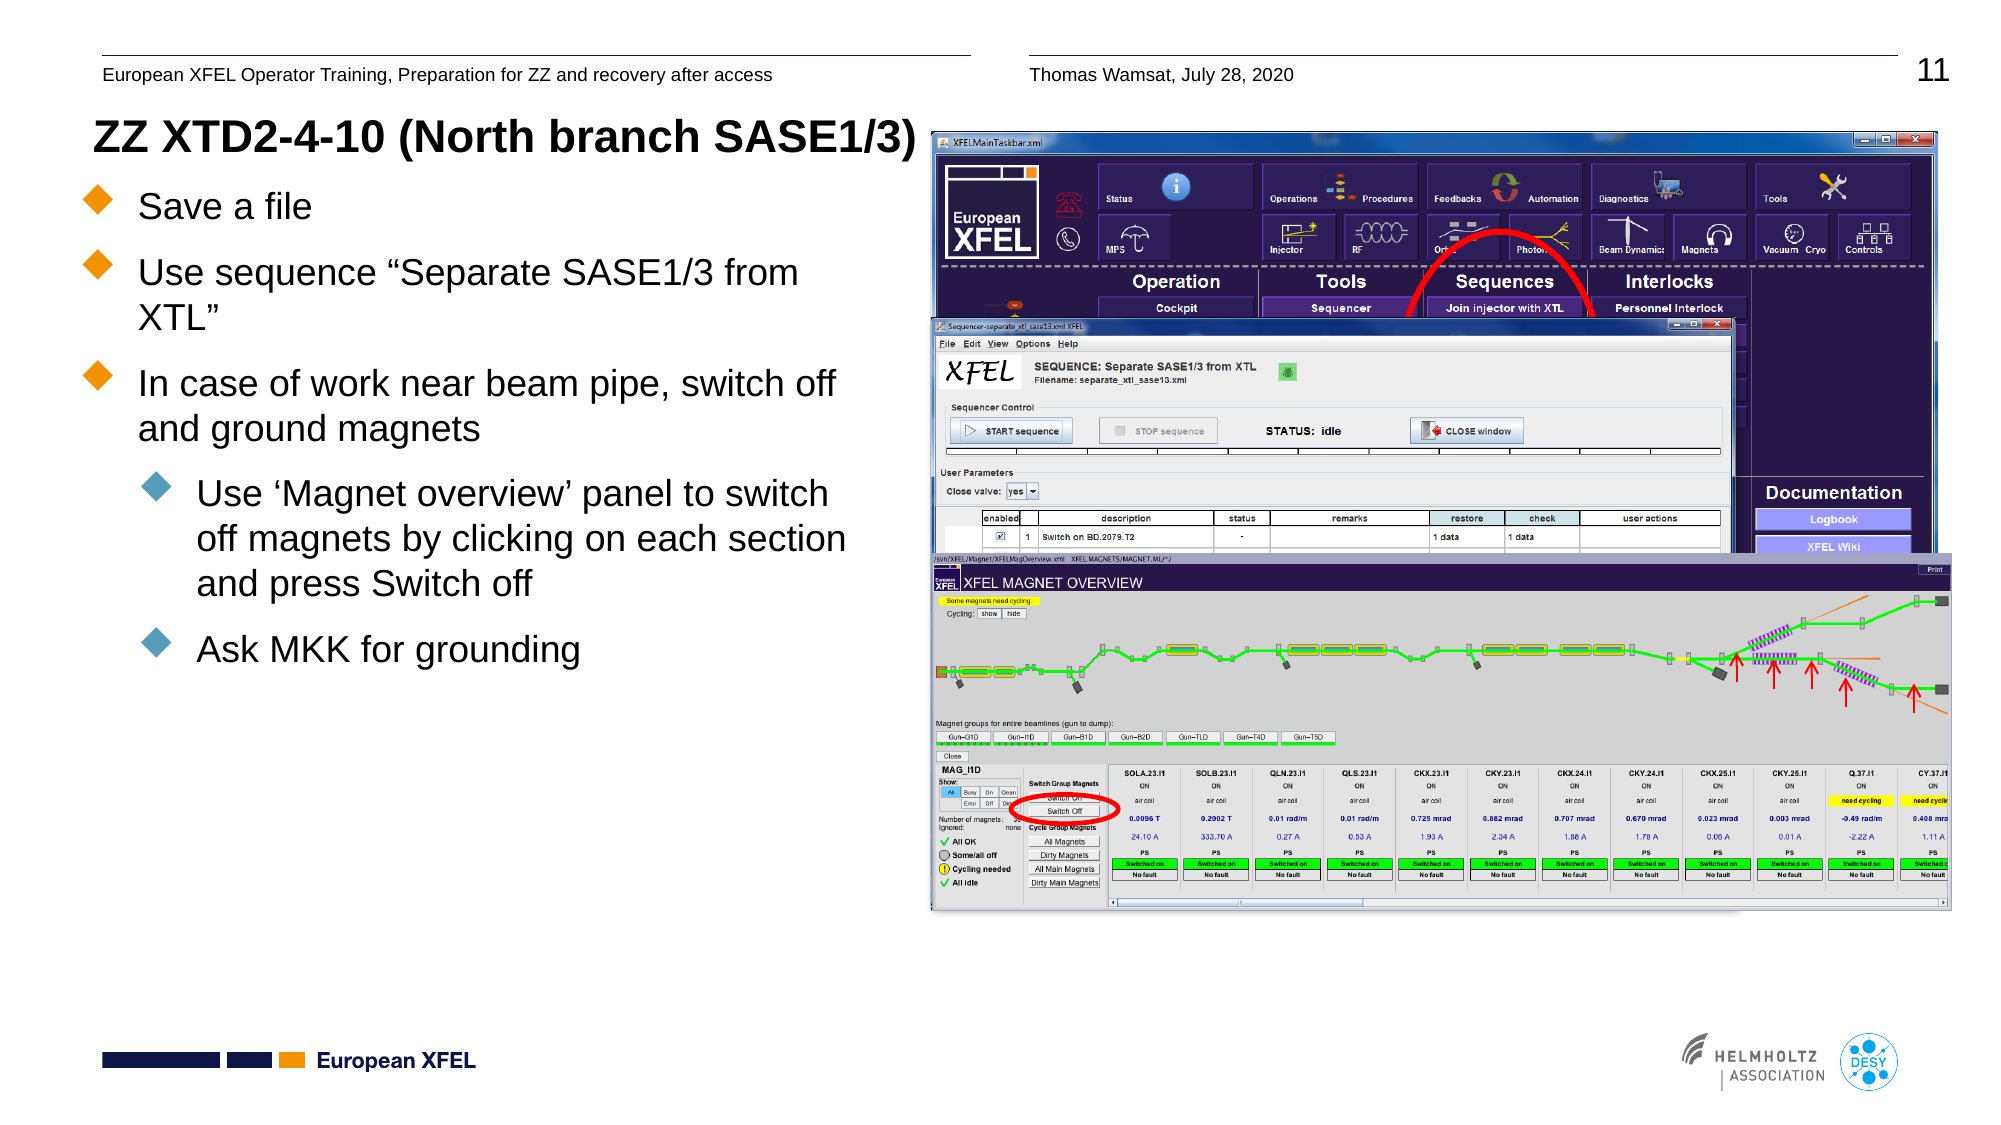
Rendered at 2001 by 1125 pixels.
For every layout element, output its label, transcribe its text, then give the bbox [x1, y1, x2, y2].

title ZZ XTD2-4-10 (North branch SASE1/3) [92, 102, 1891, 162]
picture [1682, 1033, 1824, 1091]
picture [930, 317, 1736, 907]
text_box Save a file Use sequence “Separate SASE1/3 from XTL” In case of work near beam pipe, switch off and ground magnets Use ‘Magnet overview’ panel to switch off magnets by clicking on each section and press Switch off Ask MKK for grounding [79, 181, 864, 1047]
picture [1840, 1033, 1898, 1091]
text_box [930, 131, 1939, 553]
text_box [932, 553, 1952, 911]
